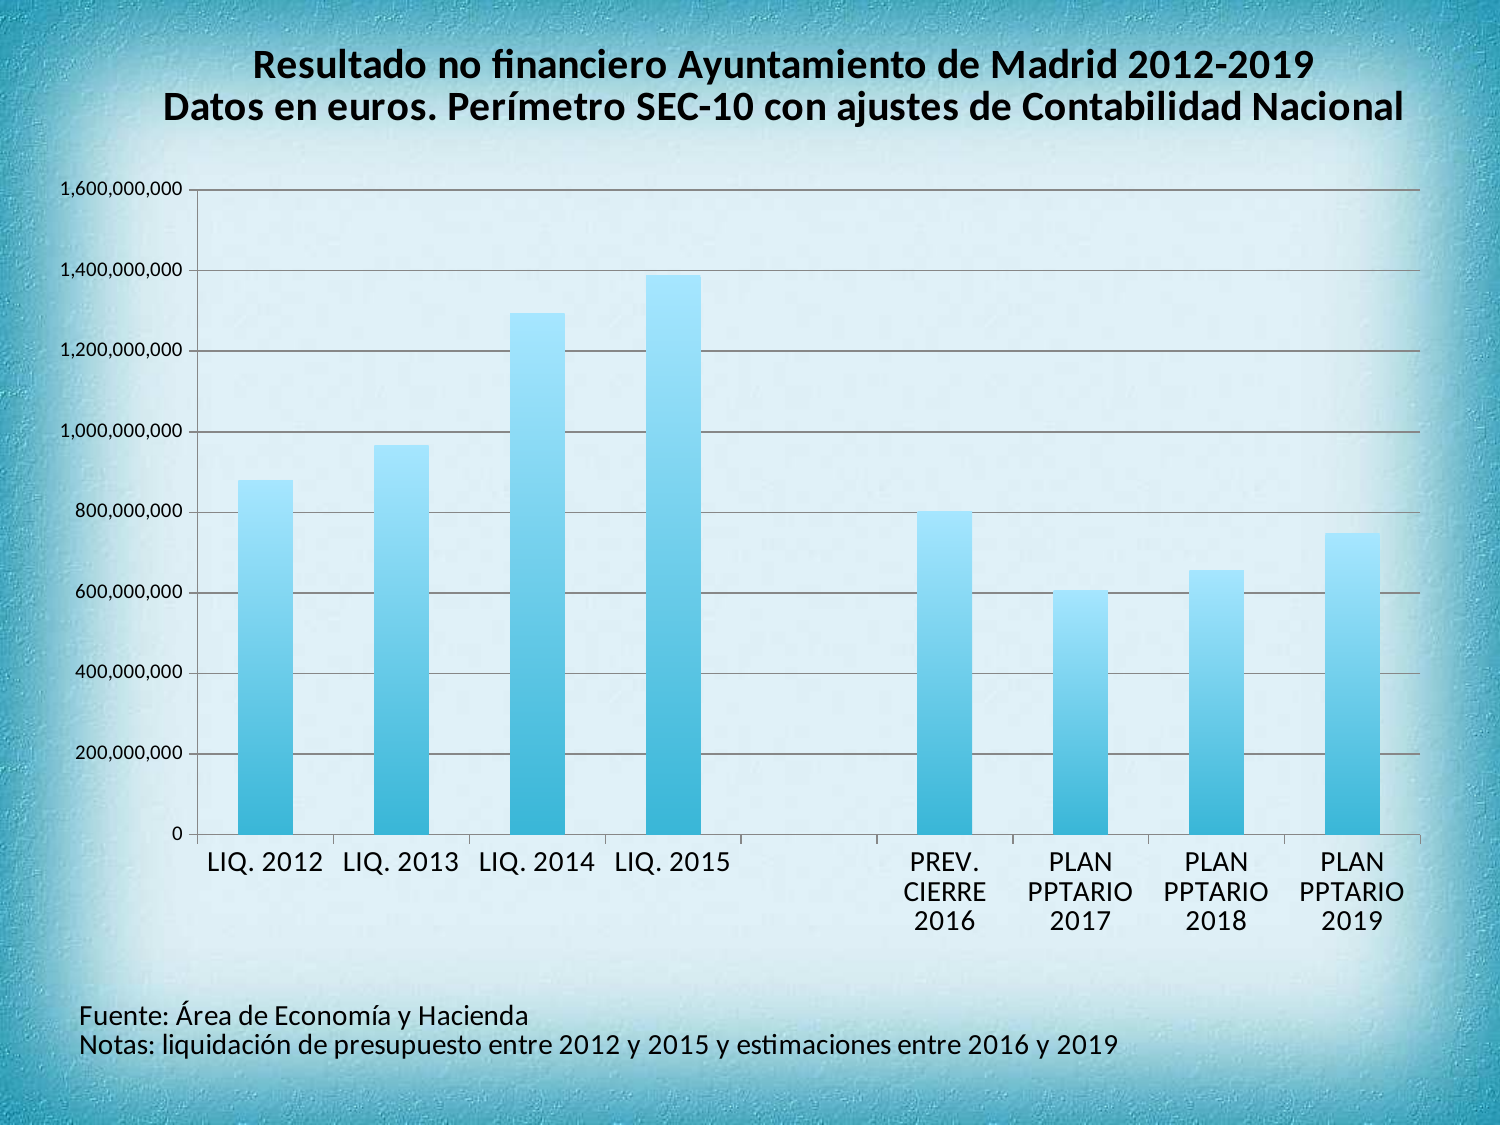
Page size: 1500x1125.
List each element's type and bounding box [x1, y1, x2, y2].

chart [0, 0, 1500, 1125]
